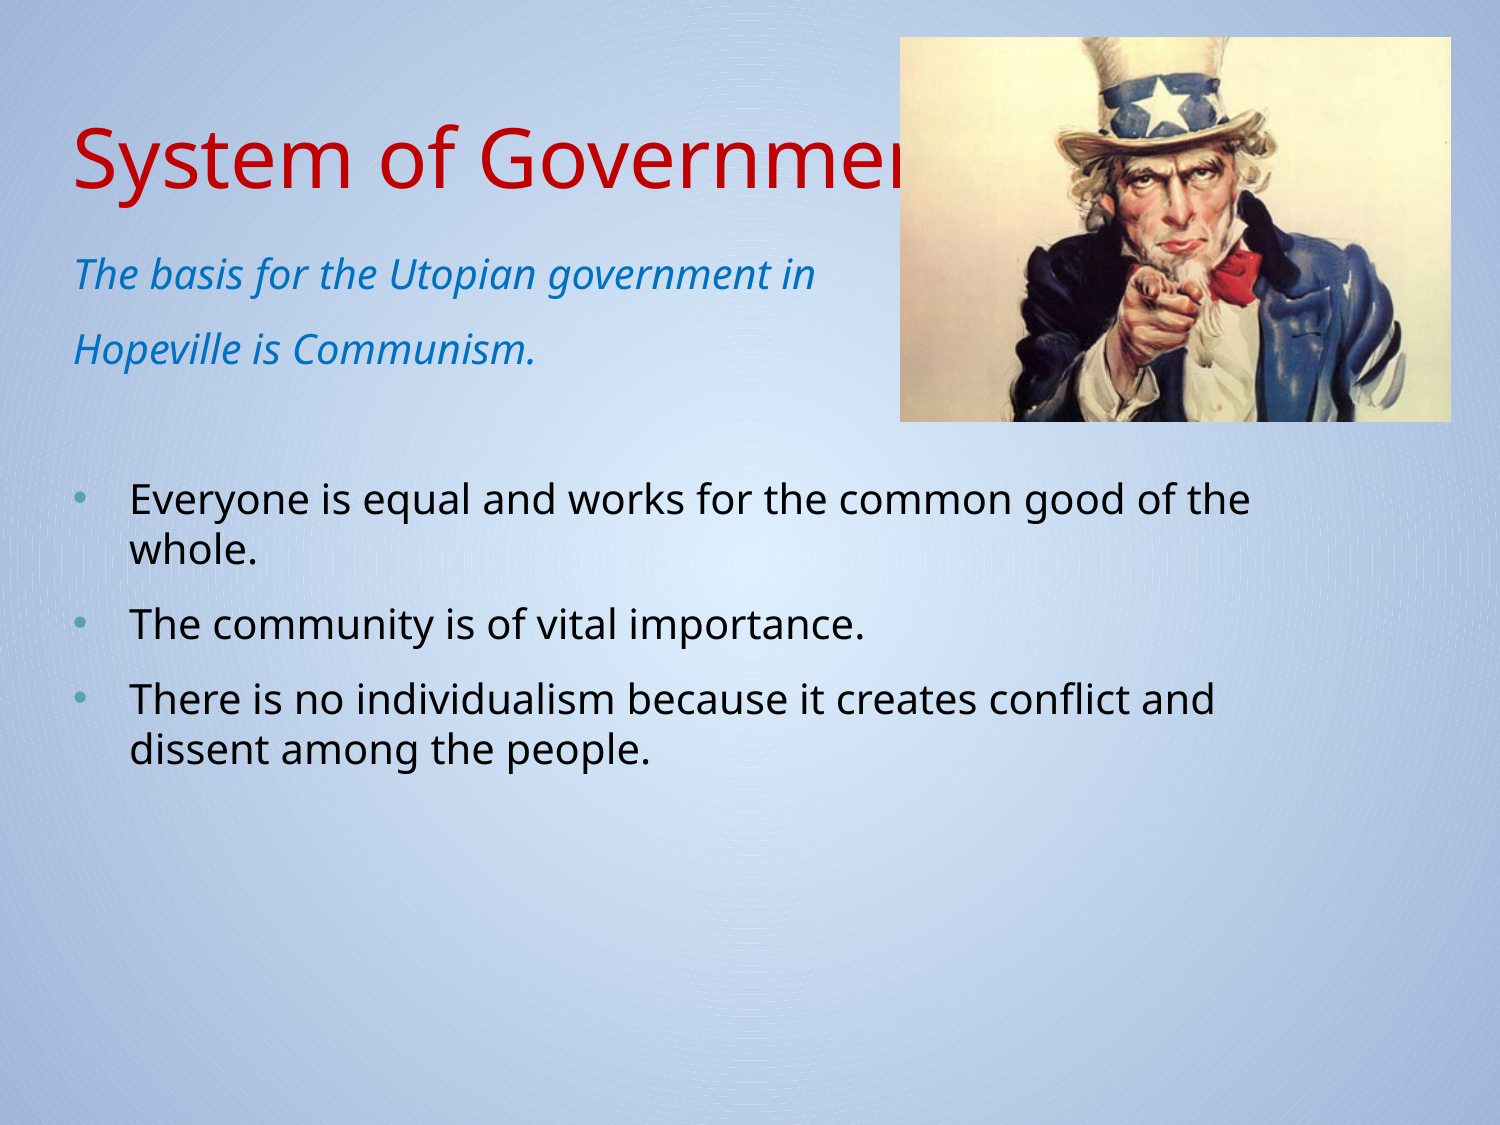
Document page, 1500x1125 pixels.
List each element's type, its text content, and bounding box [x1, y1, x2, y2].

picture [899, 37, 1452, 423]
title System of Government [57, 37, 897, 213]
list The basis for the Utopian government in Hopeville is Communism. Everyone is equal and works for the common good of the whole. The community is of vital importance. There is no individualism because it creates conflict and dissent among the people. [57, 239, 1318, 1015]
